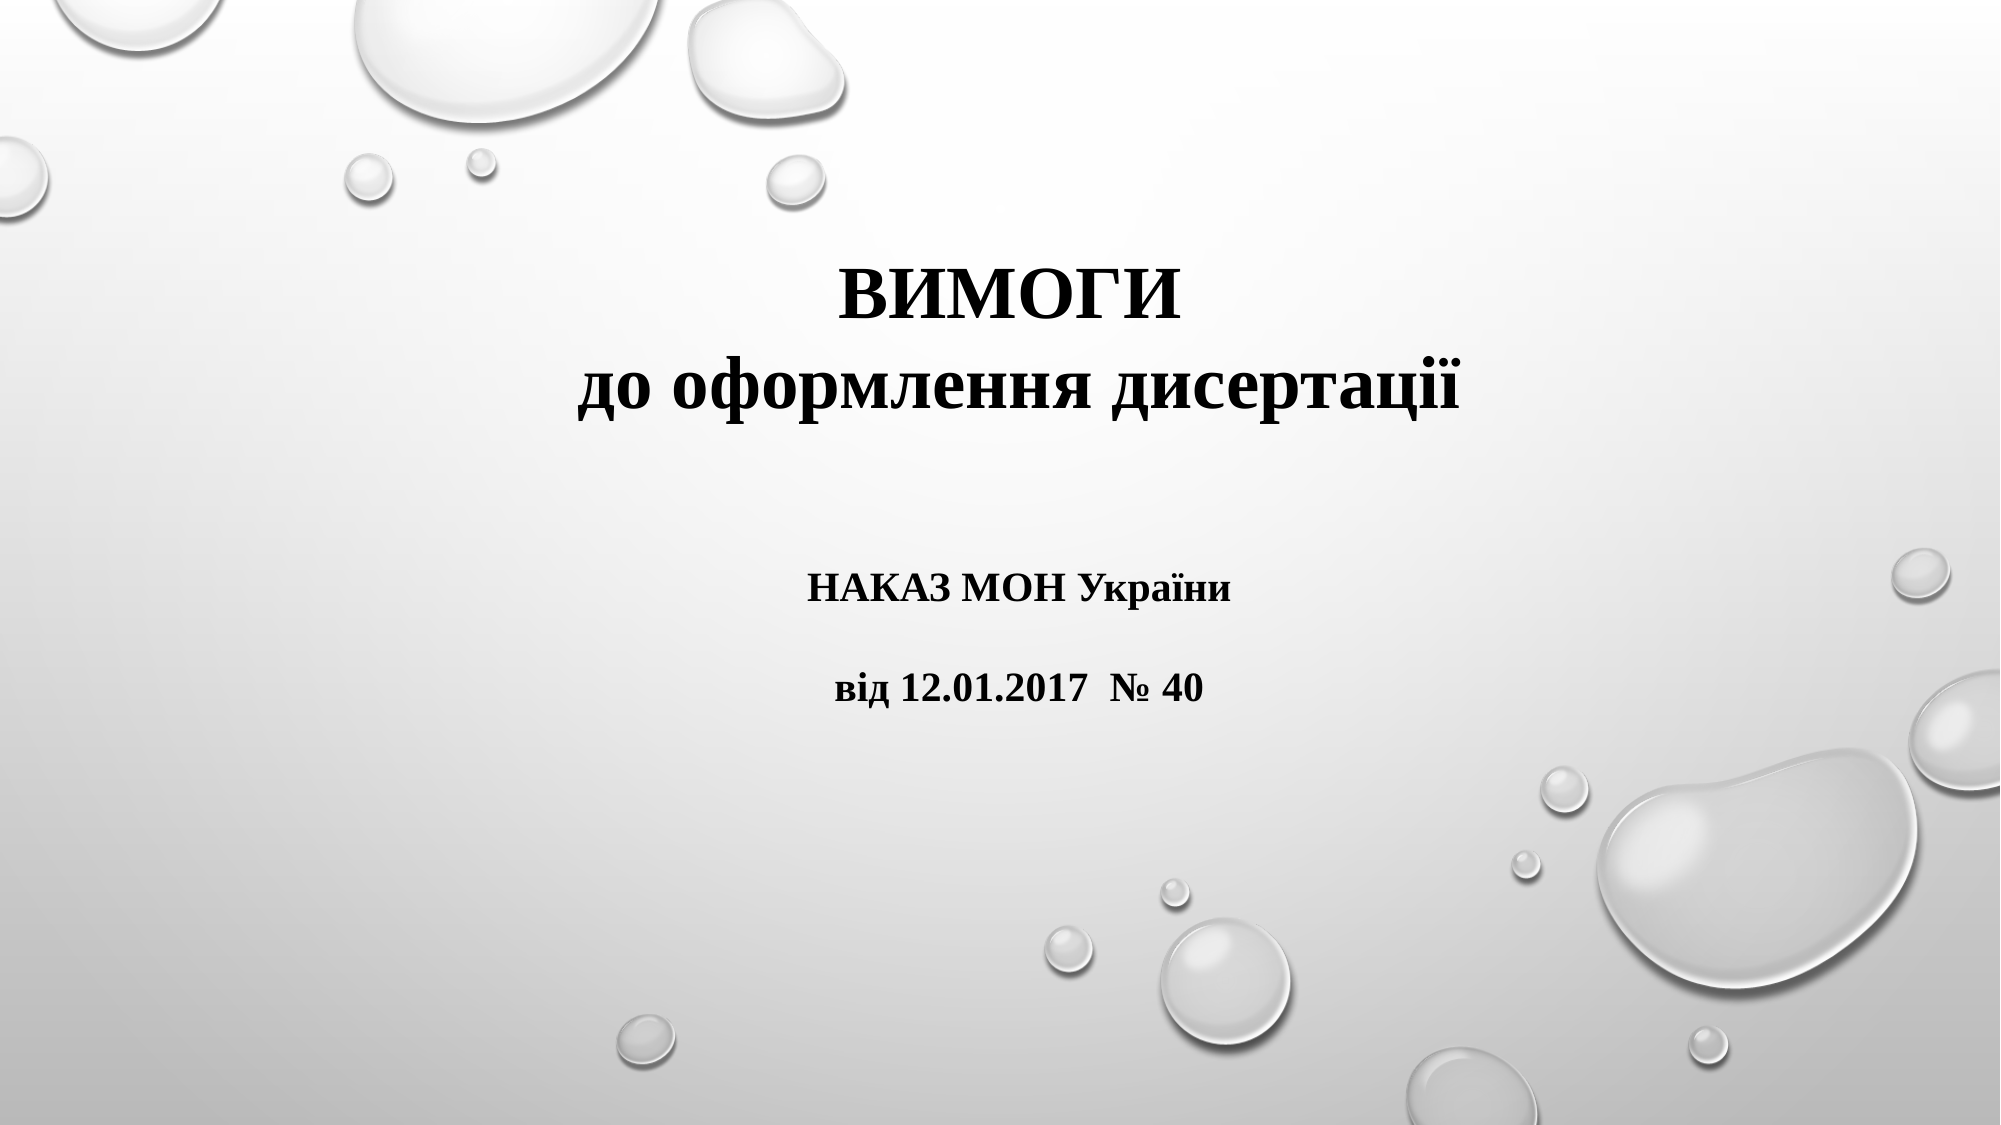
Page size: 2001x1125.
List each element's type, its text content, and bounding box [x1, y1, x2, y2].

text_box ВИМОГИ до оформлення дисертації [519, 236, 1520, 431]
text_box НАКАЗ МОН України від 12.01.2017 № 40 [519, 552, 1520, 717]
picture [0, 0, 2000, 1125]
